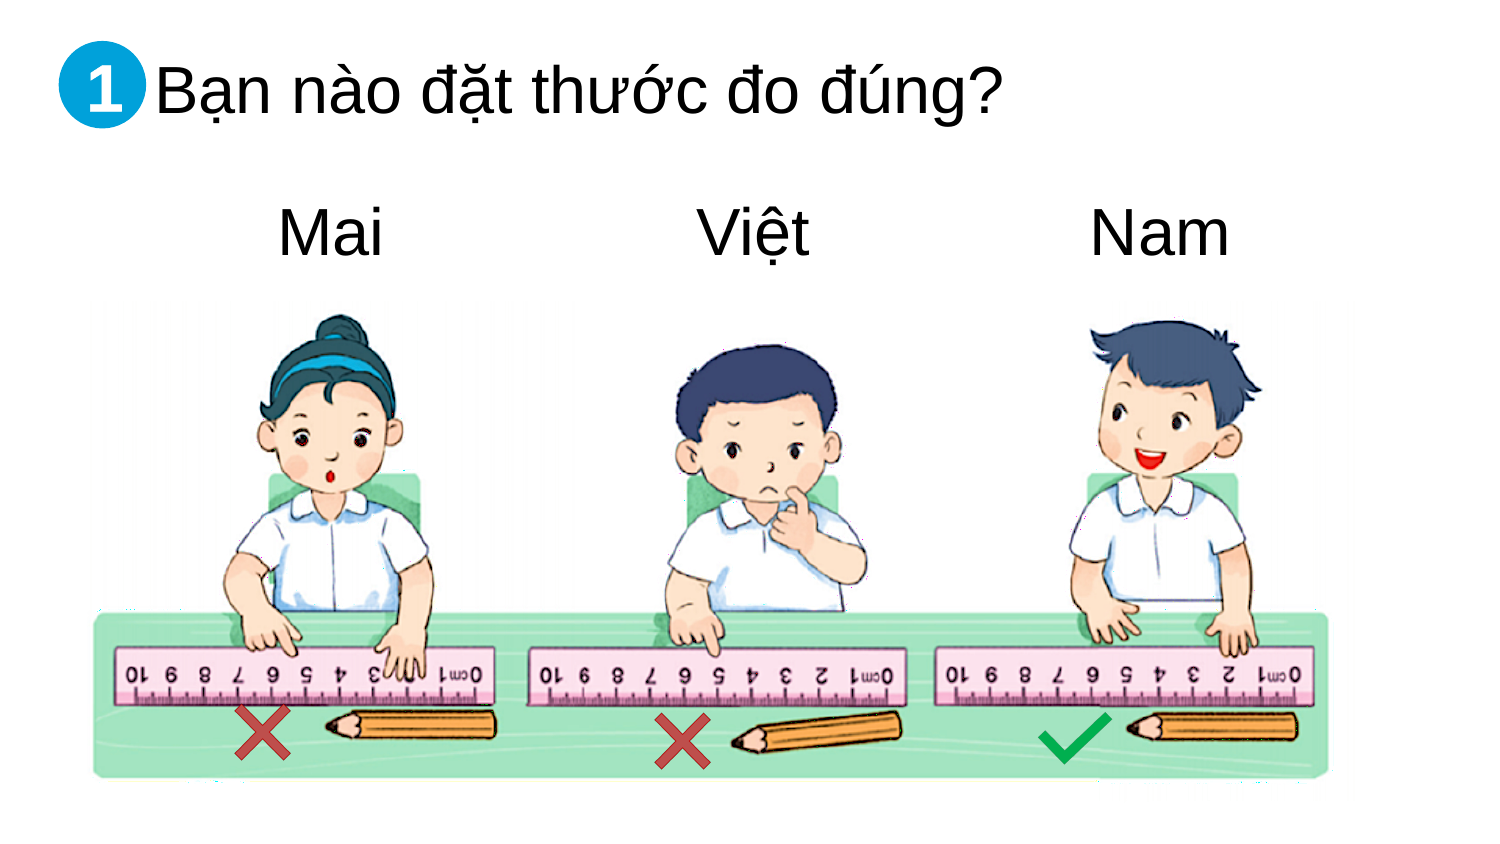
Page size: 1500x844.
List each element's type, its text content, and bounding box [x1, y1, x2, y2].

title Bạn nào đặt thước đo đúng? [139, 0, 1225, 197]
picture [37, 301, 1386, 839]
text_box Nam [1074, 150, 1313, 300]
text_box Việt [681, 150, 838, 300]
text_box Mai [262, 150, 475, 300]
text_box 1 [56, 38, 149, 131]
